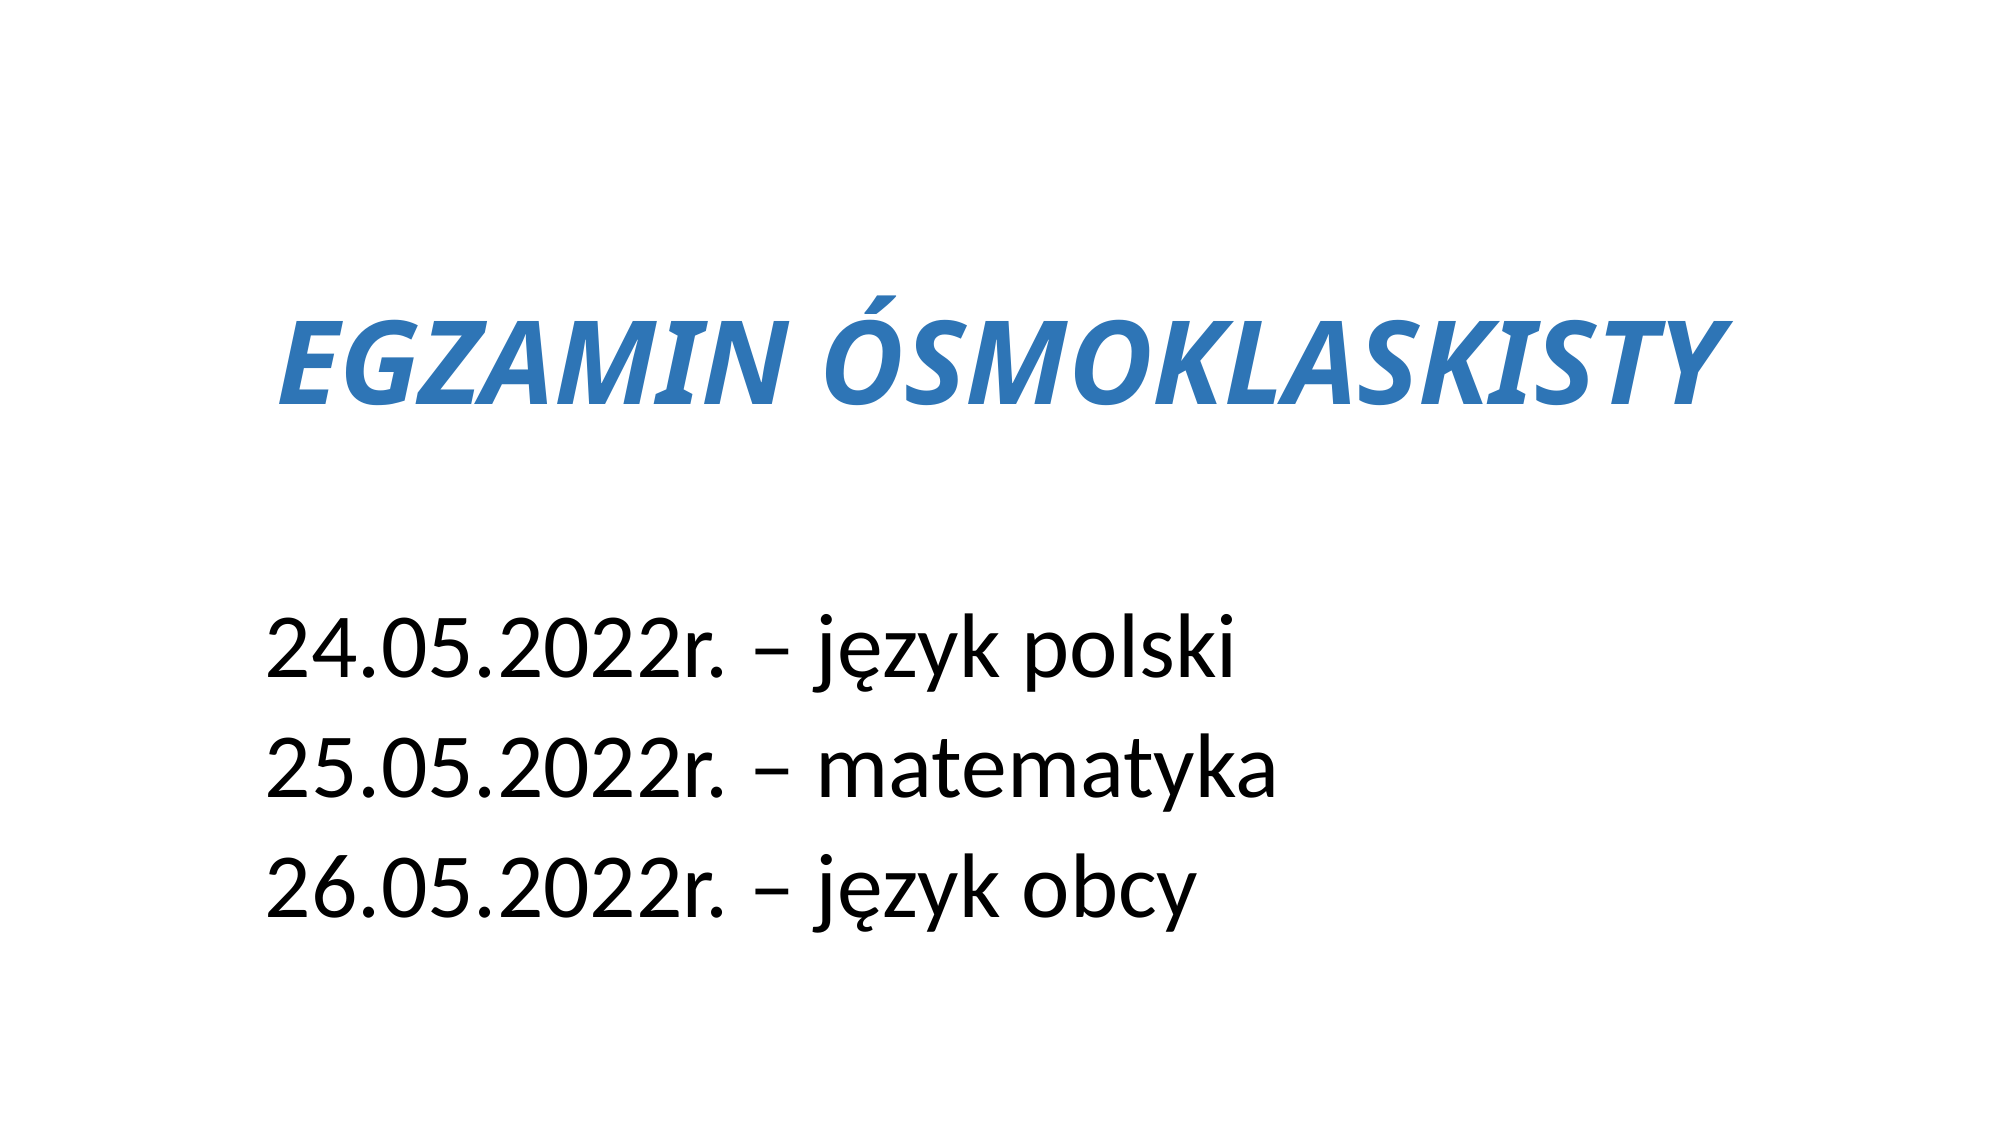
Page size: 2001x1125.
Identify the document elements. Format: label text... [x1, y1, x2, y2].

title EGZAMIN ÓSMOKLASKISTY [249, 184, 1750, 438]
subtitle 24.05.2022r. – język polski 25.05.2022r. – matematyka 26.05.2022r. – język obcy [249, 590, 1750, 1046]
